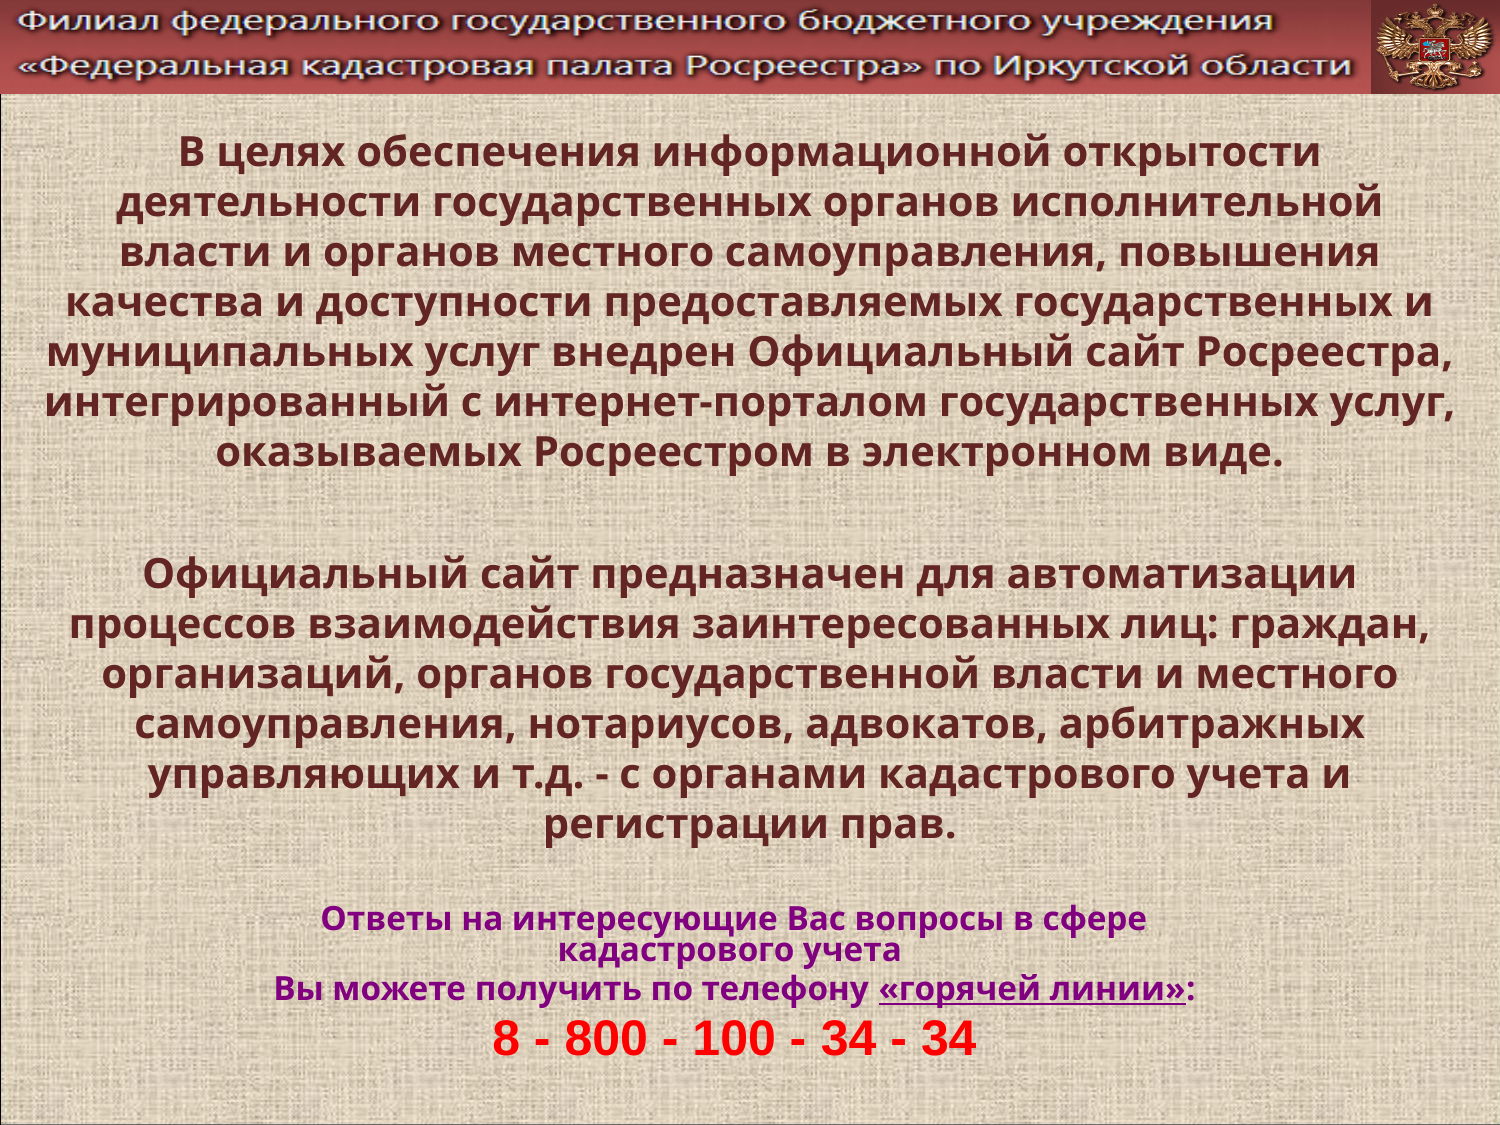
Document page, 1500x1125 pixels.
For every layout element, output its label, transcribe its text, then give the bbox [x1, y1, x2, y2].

text_box Официальный сайт предназначен для автоматизации процессов взаимодействия заинтересованных лиц: граждан, организаций, органов государственной власти и местного самоуправления, нотариусов, адвокатов, арбитражных управляющих и т.д. - с органами кадастрового учета и регистрации прав. [46, 538, 1454, 854]
text_box Ответы на интересующие Вас вопросы в сфере кадастрового учета Вы можете получить по телефону «горячей линии»: 8 - 800 - 100 - 34 - 34 [187, 855, 1282, 1075]
text_box В целях обеспечения информационной открытости деятельности государственных органов исполнительной власти и органов местного самоуправления, повышения качества и доступности предоставляемых государственных и муниципальных услуг внедрен Официальный сайт Росреестра, интегрированный с интернет-порталом государственных услуг, оказываемых Росреестром в электронном виде. [23, 117, 1477, 483]
picture [0, 0, 1500, 1125]
